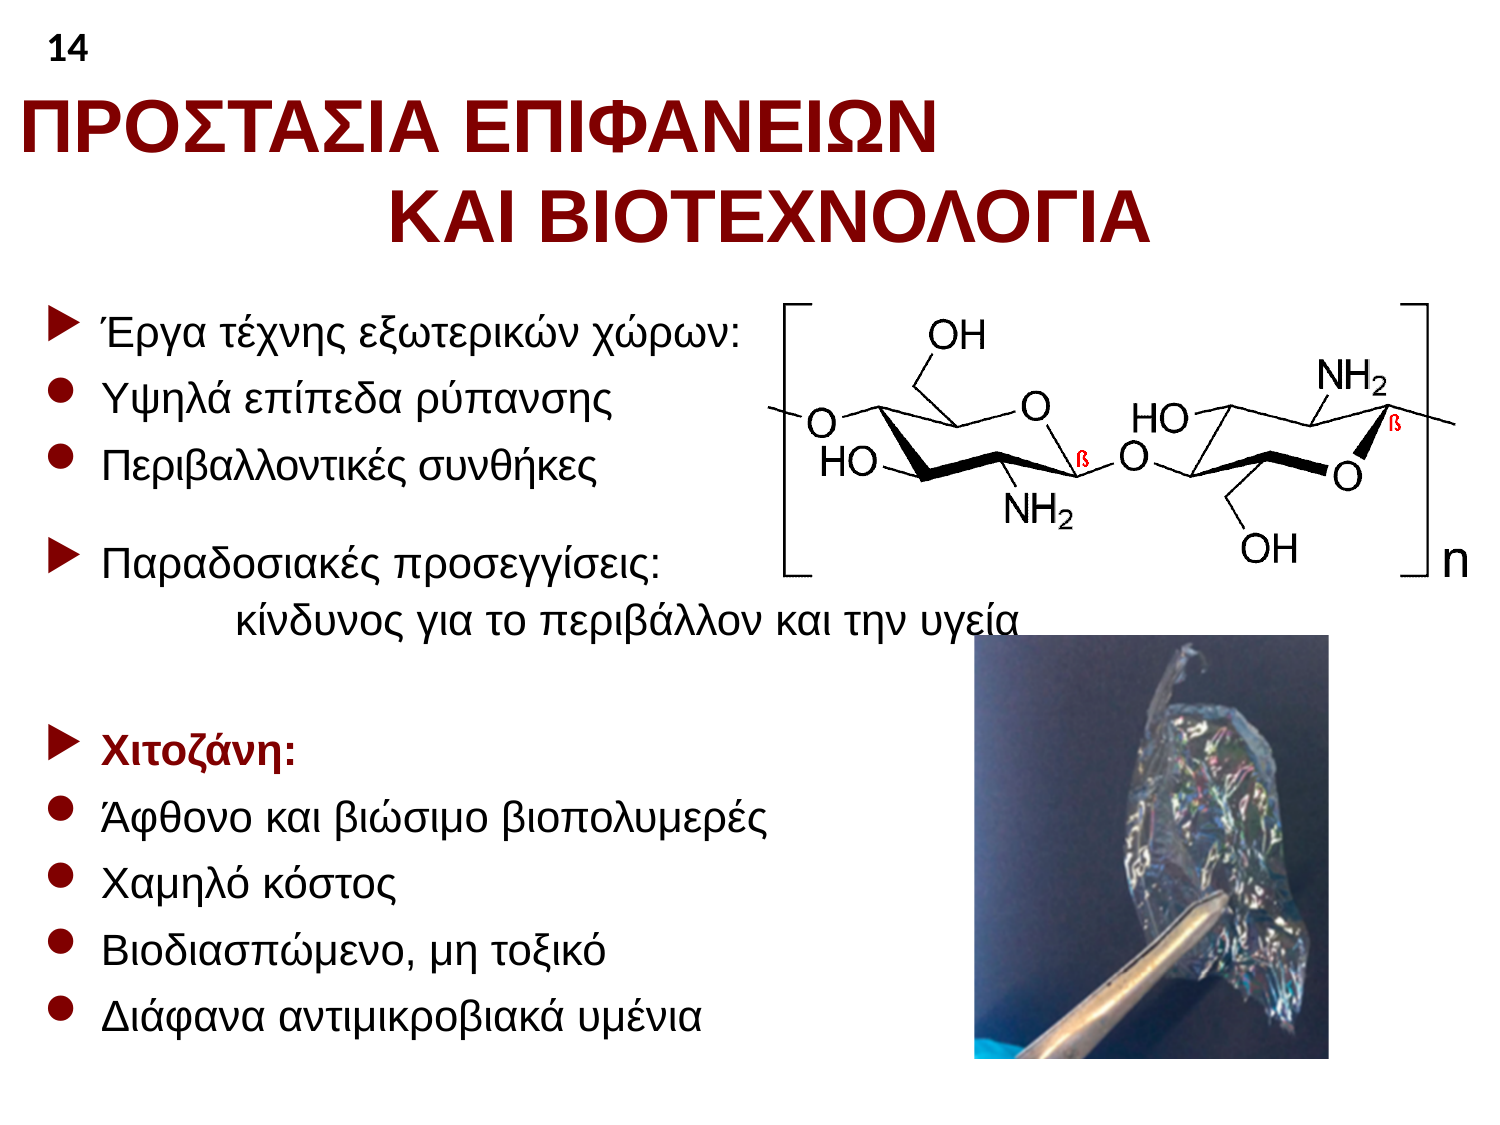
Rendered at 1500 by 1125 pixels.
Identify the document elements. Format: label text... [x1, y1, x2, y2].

text_box 14 [29, 10, 113, 78]
picture [974, 635, 1330, 1059]
title ΠΡΟΣΤΑΣΙΑ ΕΠΙΦΑΝΕΙΩΝ ΚΑΙ ΒΙΟΤΕΧΝΟΛΟΓΙΑ [0, 67, 1500, 268]
list Έργα τέχνης εξωτερικών χώρων: Υψηλά επίπεδα ρύπανσης Περιβαλλοντικές συνθήκες Παραδοσιακές προσεγγίσεις: κίνδυνος για το περιβάλλον και την υγεία Χιτοζάνη: Άφθονο και βιώσιμο βιοπολυμερές Χαμηλό κόστος Βιοδιασπώμενο, μη τοξικό Διάφανα αντιμικροβιακά υμένια [29, 290, 1436, 1094]
picture [749, 292, 1483, 587]
